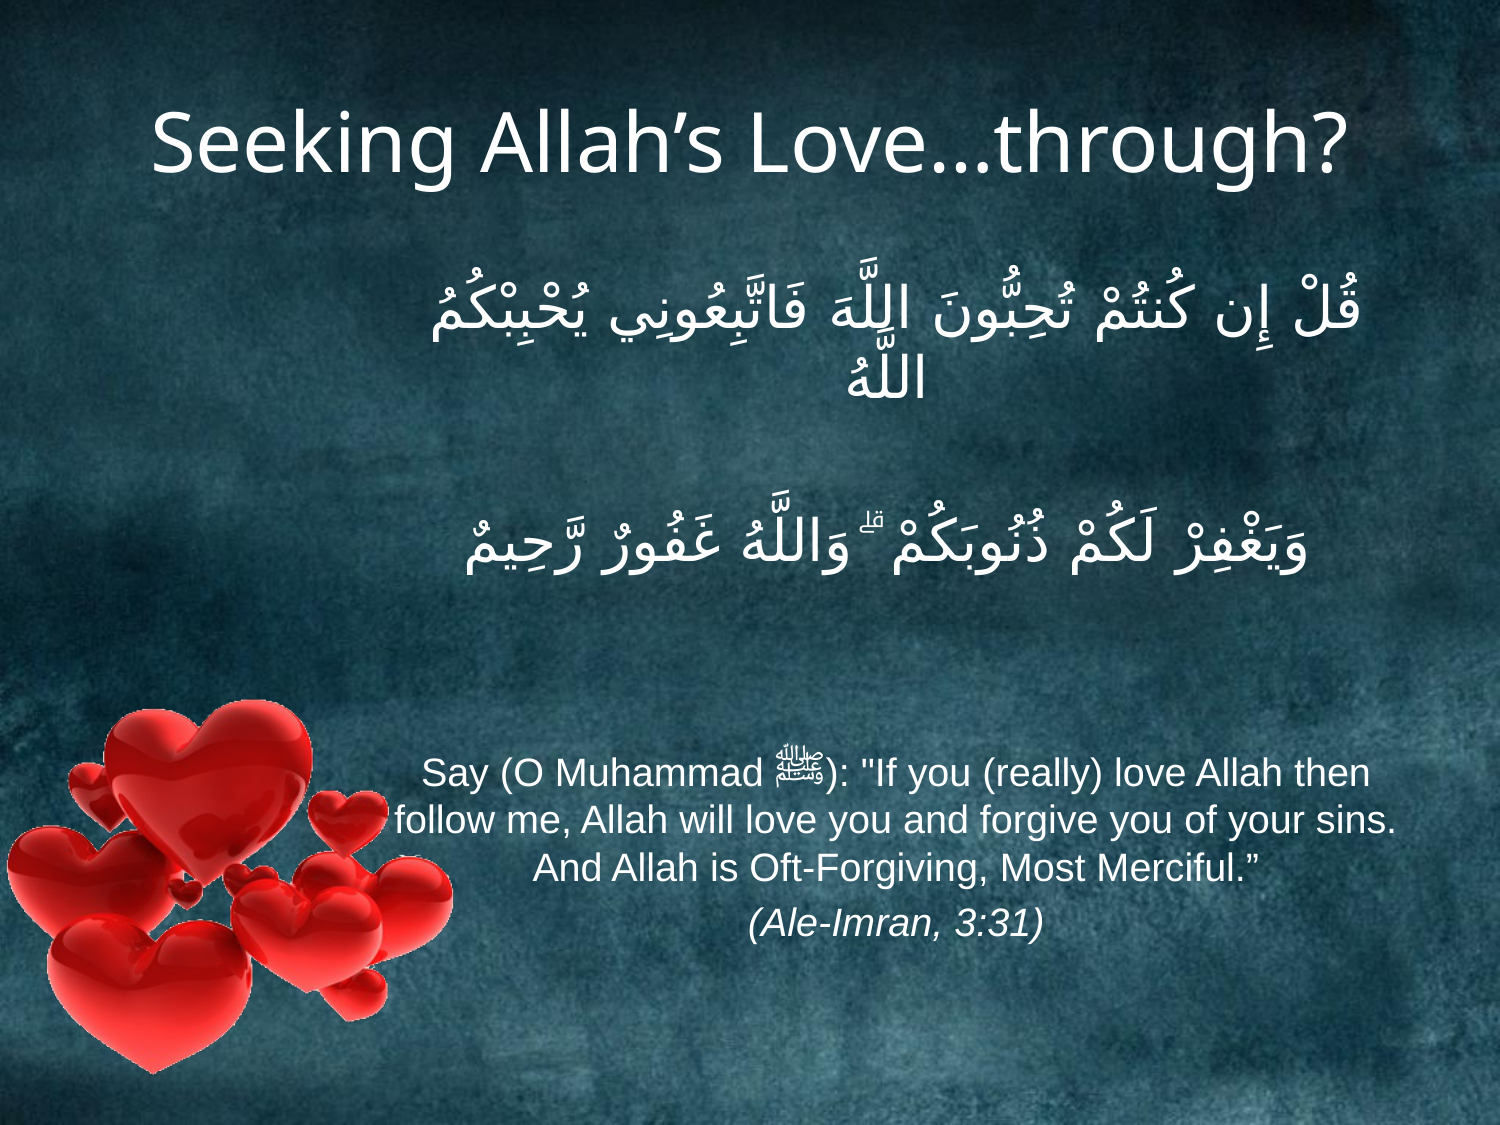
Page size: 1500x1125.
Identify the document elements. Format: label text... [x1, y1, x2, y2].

title Seeking Allah’s Love…through? [75, 45, 1425, 233]
picture [0, 0, 1500, 1125]
list قُلْ إِن كُنتُمْ تُحِبُّونَ اللَّهَ فَاتَّبِعُونِي يُحْبِبْكُمُ اللَّهُ وَيَغْفِرْ لَكُمْ ذُنُوبَكُمْ ۗ وَاللَّهُ غَفُورٌ رَّحِيمٌ Say (O Muhammad ﷺ): "If you (really) love Allah then follow me, Allah will love you and forgive you of your sins. And Allah is Oft-Forgiving, Most Merciful.” (Ale-Imran, 3:31) [367, 262, 1425, 1005]
